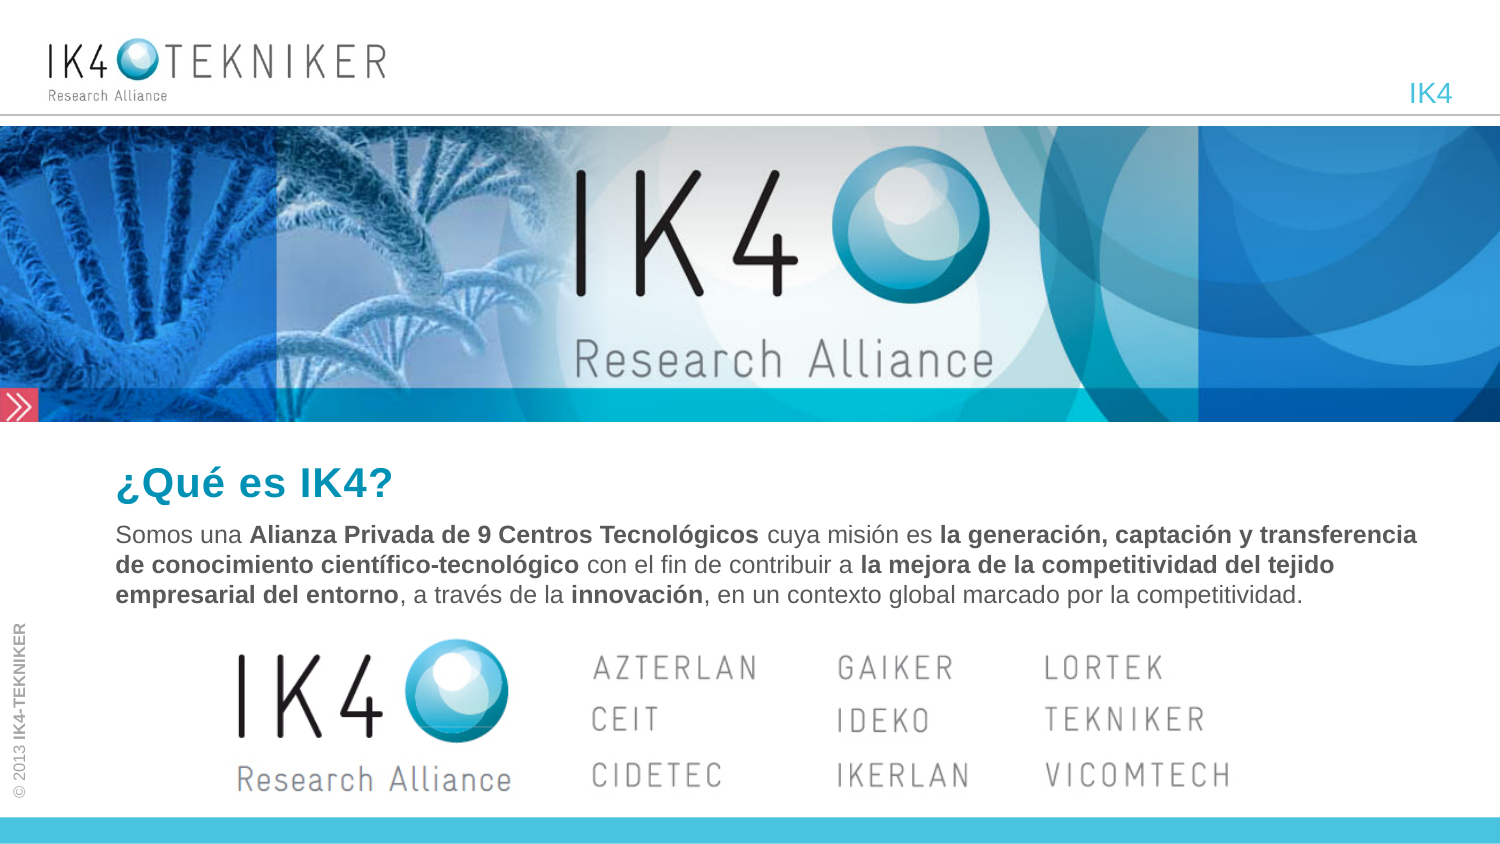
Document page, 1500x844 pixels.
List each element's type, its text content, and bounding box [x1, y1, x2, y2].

picture [194, 620, 1306, 812]
title IK4 [446, 70, 1468, 115]
text_box ¿Qué es IK4? Somos una Alianza Privada de 9 Centros Tecnológicos cuya misión es la generación, captación y transferencia de conocimiento científico-tecnológico con el fin de contribuir a la mejora de la competitividad del tejido empresarial del entorno, a través de la innovación, en un contexto global marcado por la competitividad. [100, 445, 1436, 611]
picture [41, 32, 391, 109]
picture [0, 126, 1500, 423]
picture [554, 417, 561, 423]
